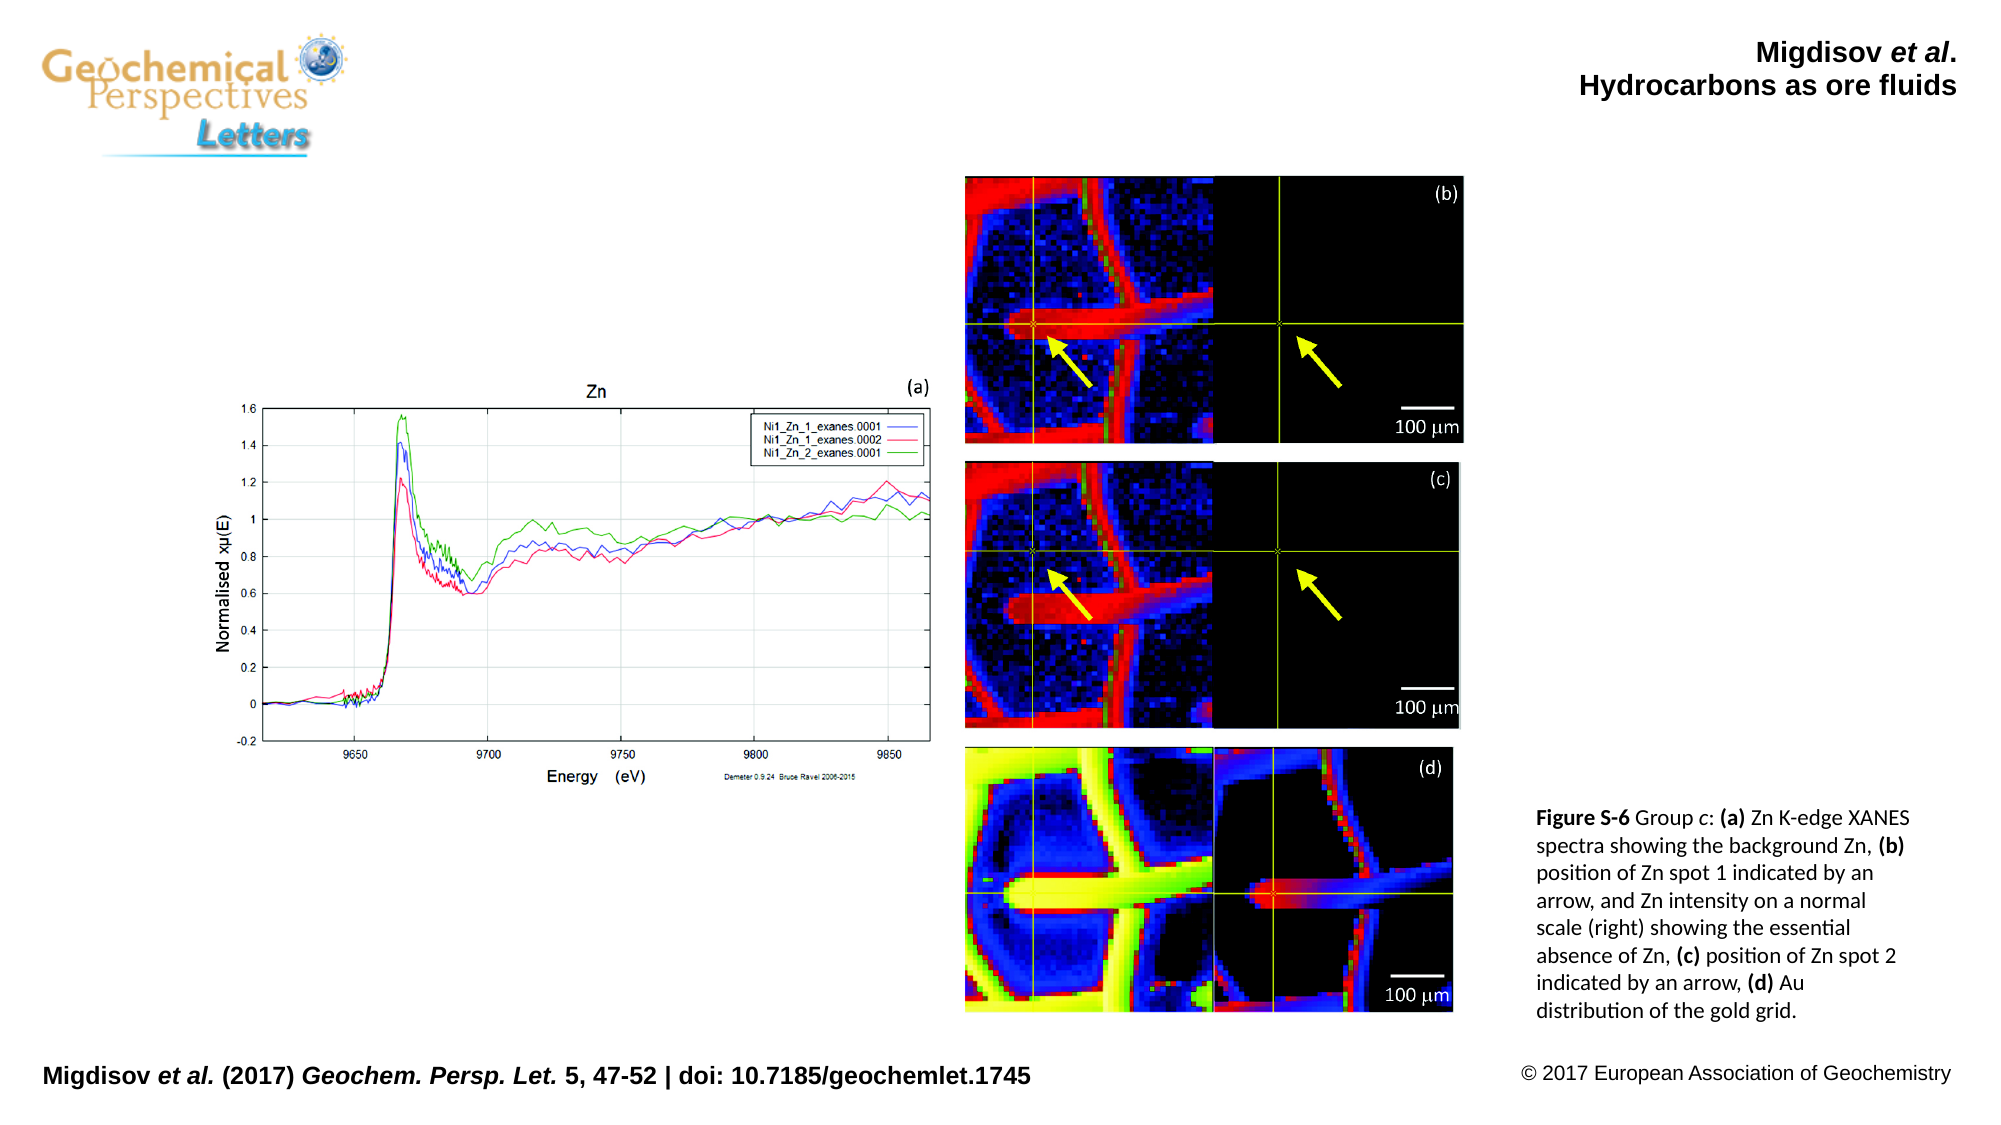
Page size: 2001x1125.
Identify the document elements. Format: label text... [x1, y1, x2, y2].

text_box Migdisov et al. (2017) Geochem. Persp. Let. 5, 47-52 | doi: 10.7185/geochemlet.1745 [35, 1061, 1235, 1110]
picture [35, 29, 1473, 1021]
text_box Figure S-6 Group c: (a) Zn K-edge XANES spectra showing the background Zn, (b) position of Zn spot 1 indicated by an arrow, and Zn intensity on a normal scale (right) showing the essential absence of Zn, (c) position of Zn spot 2 indicated by an arrow, (d) Au distribution of the gold grid. [1521, 795, 1927, 1030]
text_box Migdisov et al. Hydrocarbons as ore fluids [1266, 29, 1973, 110]
text_box © 2017 European Association of Geochemistry [1521, 1061, 1953, 1108]
